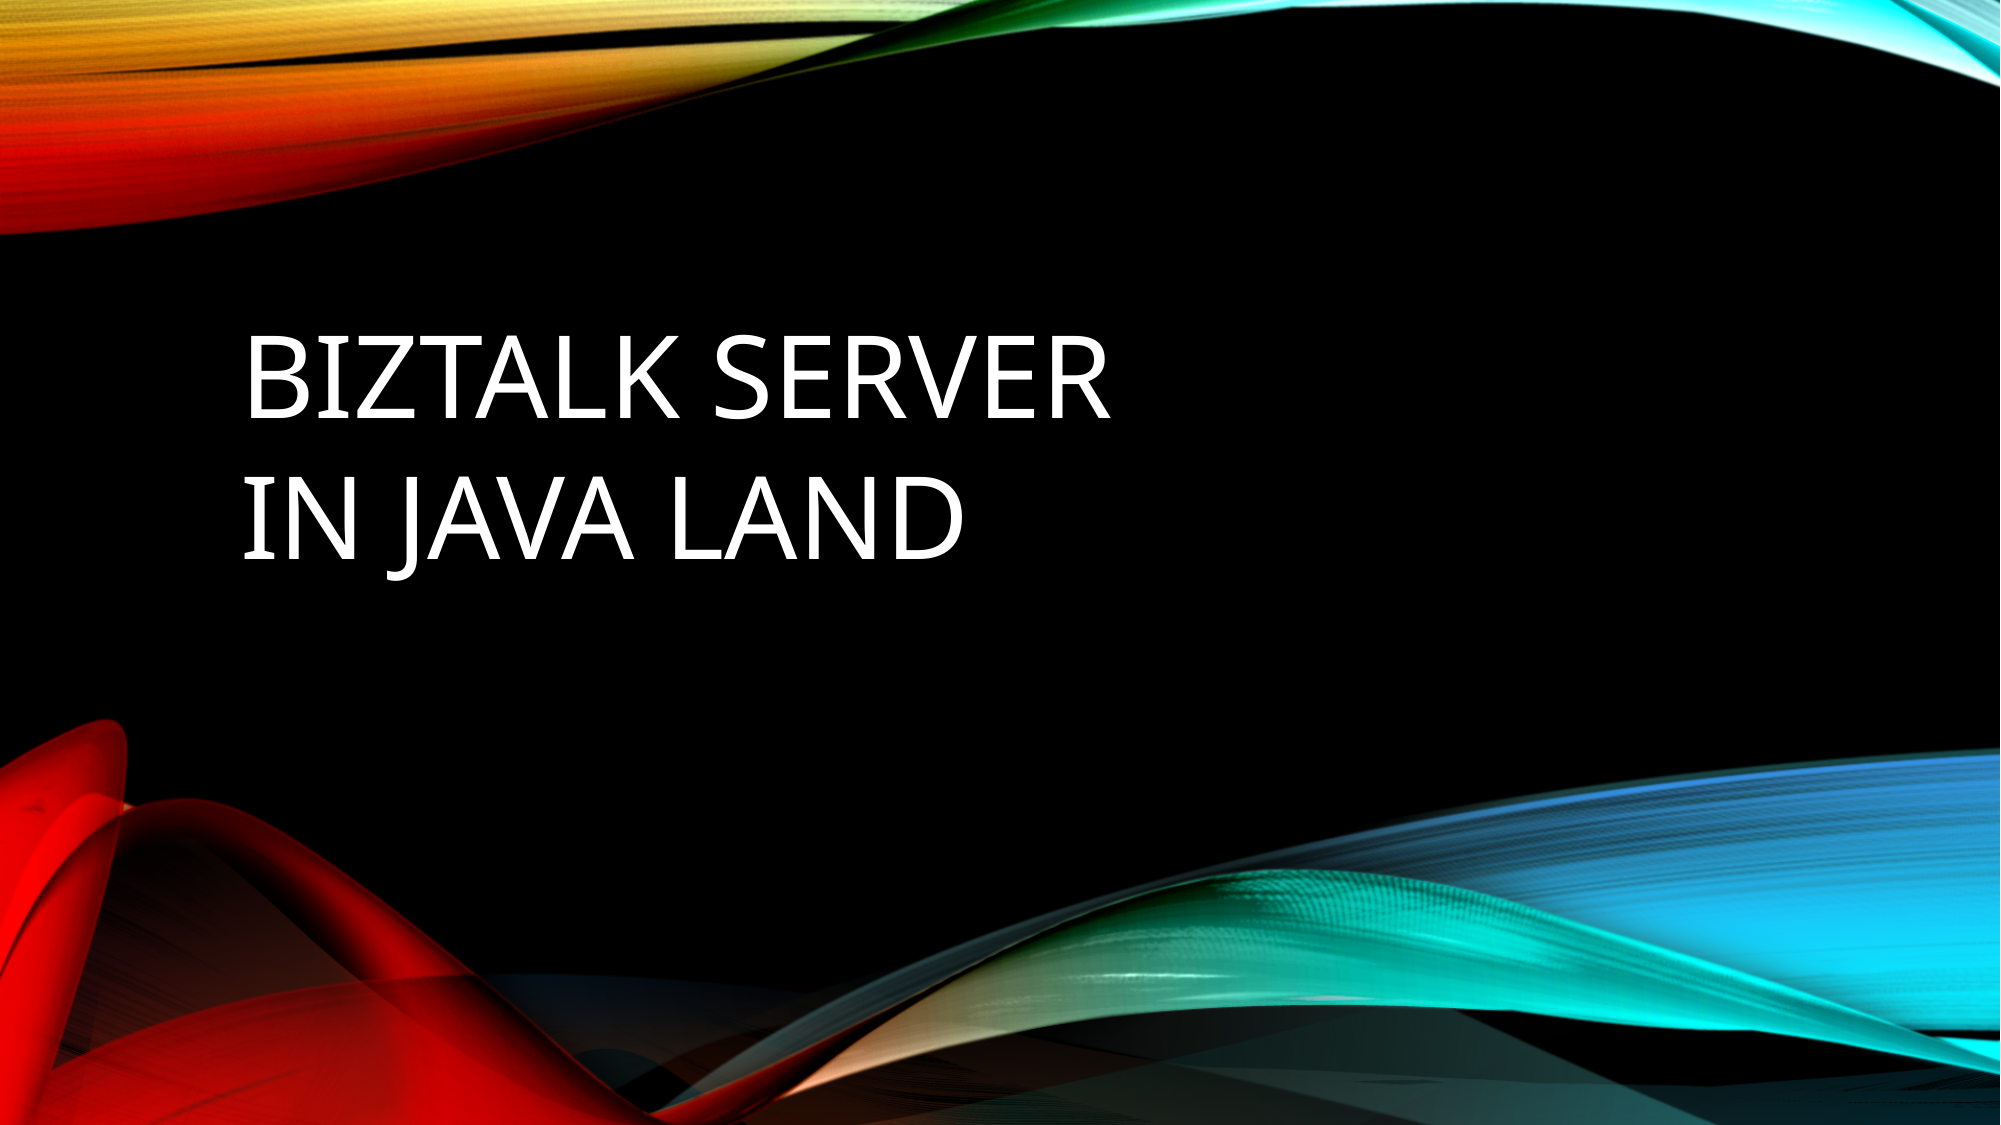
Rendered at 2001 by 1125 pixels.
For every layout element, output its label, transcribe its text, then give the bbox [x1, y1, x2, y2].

picture [0, 717, 2000, 1125]
picture [0, 0, 2000, 237]
title BizTalk SERVER In Java Land [225, 295, 1775, 596]
